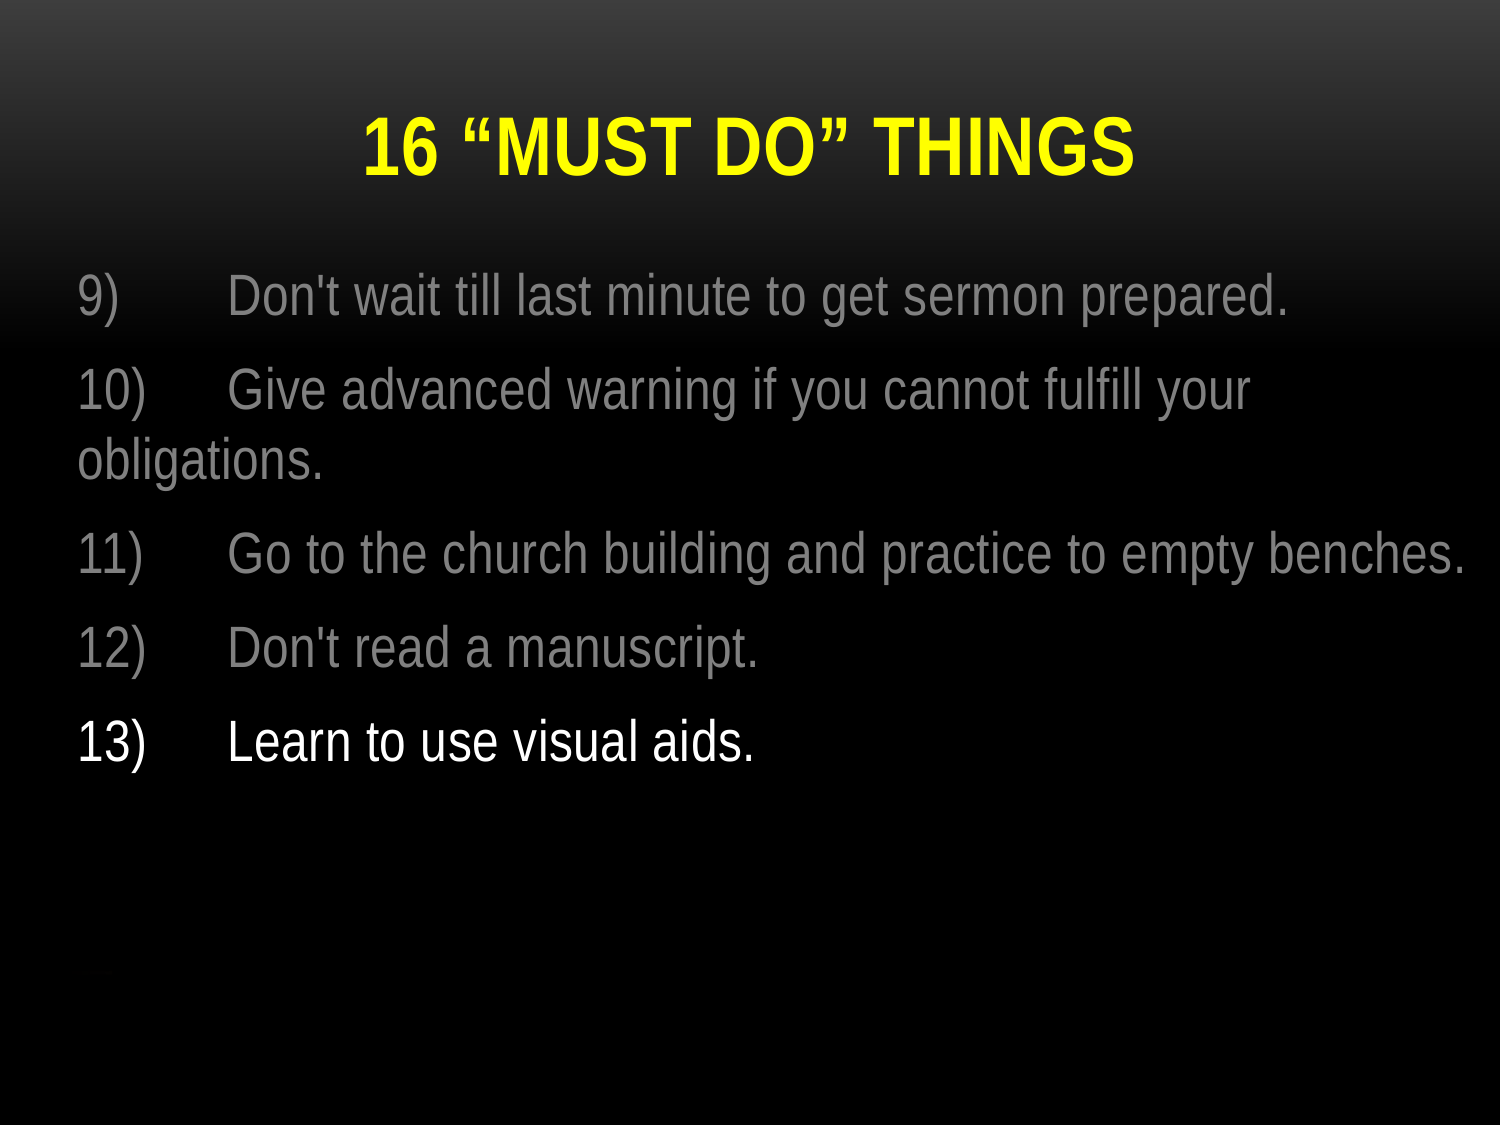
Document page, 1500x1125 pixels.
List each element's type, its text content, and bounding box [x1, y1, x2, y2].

picture [0, 0, 1500, 1125]
title 16 “MUST DO” THINGS [99, 45, 1400, 200]
list 9) Don't wait till last minute to get sermon prepared. 10) Give advanced warning if you cannot fulfill your obligations. 11) Go to the church building and practice to empty benches. 12) Don't read a manuscript. 13) Learn to use visual aids. [62, 249, 1500, 1038]
